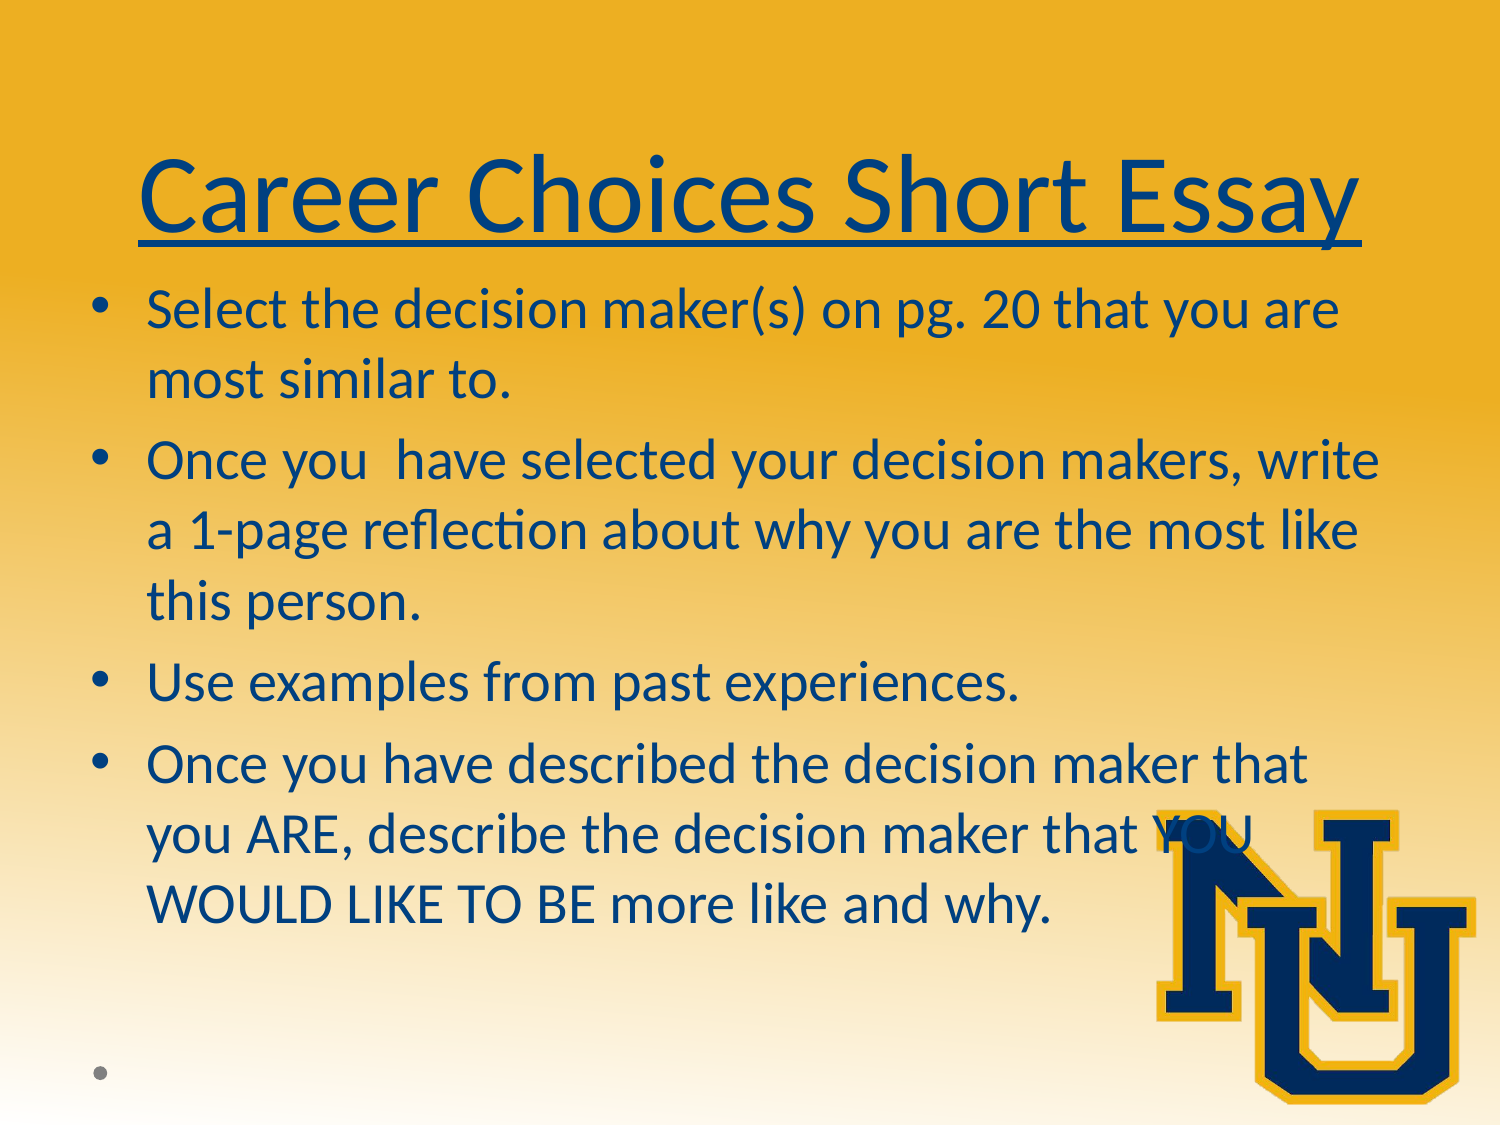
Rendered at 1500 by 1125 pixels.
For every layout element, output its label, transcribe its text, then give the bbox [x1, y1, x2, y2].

title Career Choices Short Essay [75, 0, 1425, 262]
list Select the decision maker(s) on pg. 20 that you are most similar to. Once you have selected your decision makers, write a 1-page reflection about why you are the most like this person. Use examples from past experiences. Once you have described the decision maker that you ARE, describe the decision maker that YOU WOULD LIKE TO BE more like and why. [75, 262, 1425, 1005]
picture [1149, 805, 1481, 1108]
